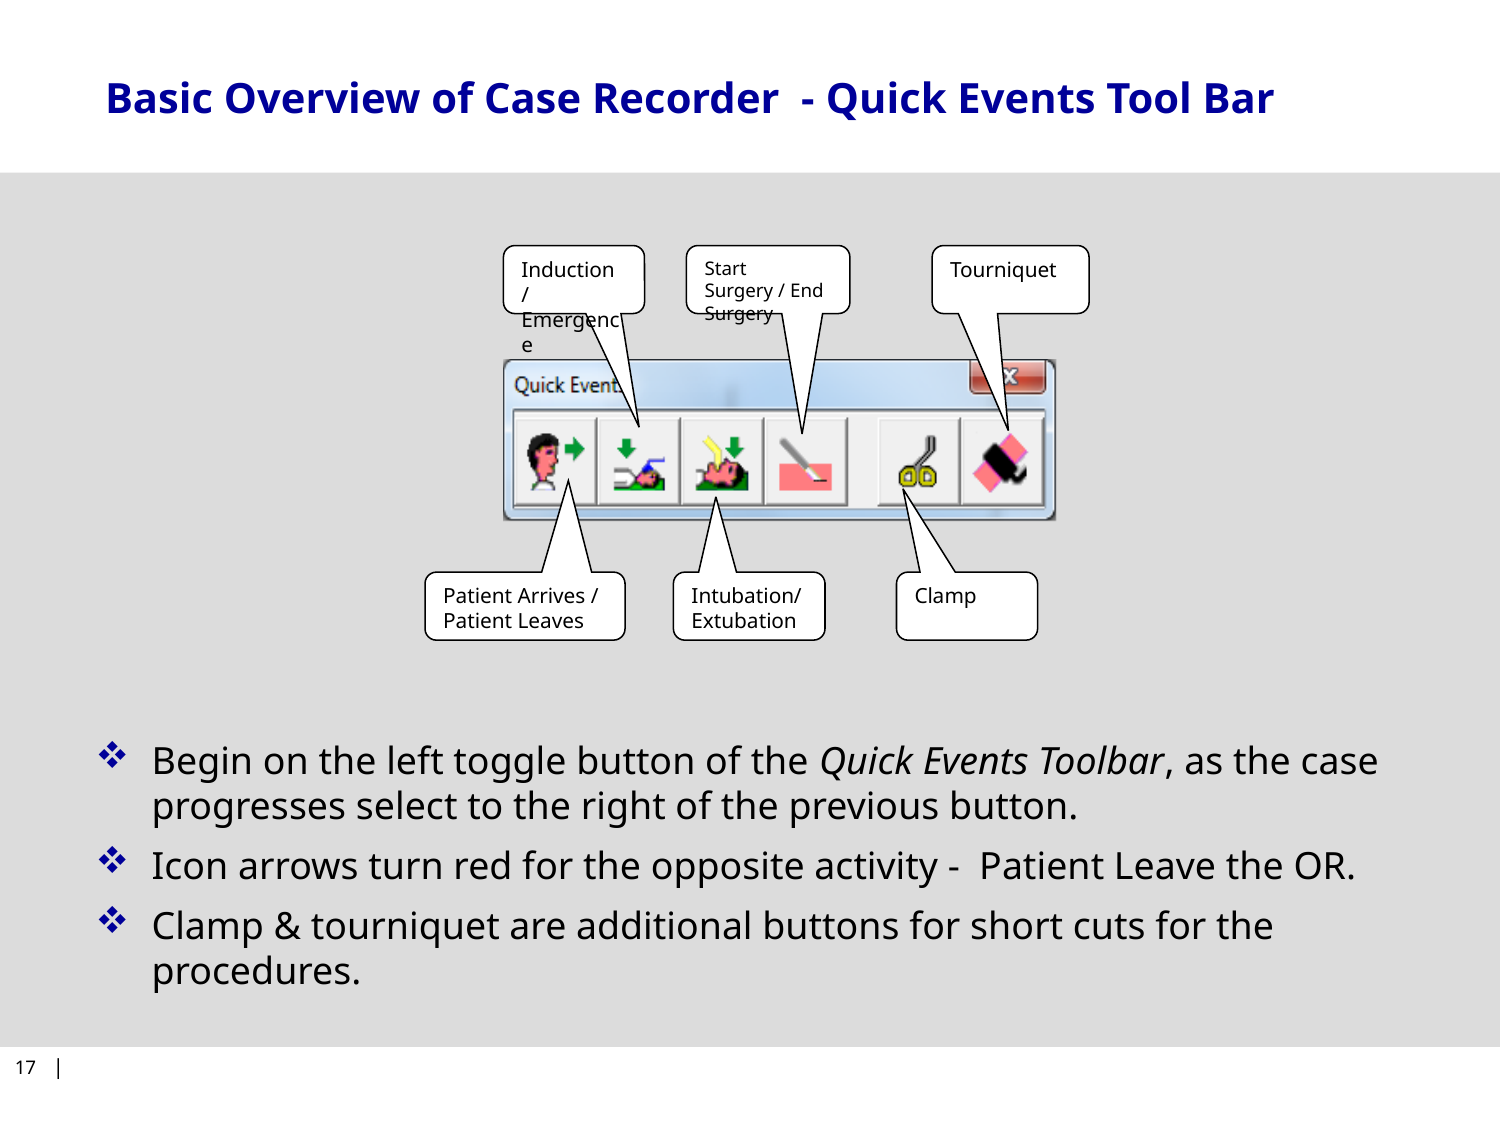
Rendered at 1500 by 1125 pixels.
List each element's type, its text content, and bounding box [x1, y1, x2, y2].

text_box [424, 245, 1090, 641]
title Basic Overview of Case Recorder - Quick Events Tool Bar [105, 54, 1375, 160]
list Begin on the left toggle button of the Quick Events Toolbar, as the case progresses select to the right of the previous button. Icon arrows turn red for the opposite activity - Patient Leave the OR. Clamp & tourniquet are additional buttons for short cuts for the procedures. [95, 737, 1405, 1005]
